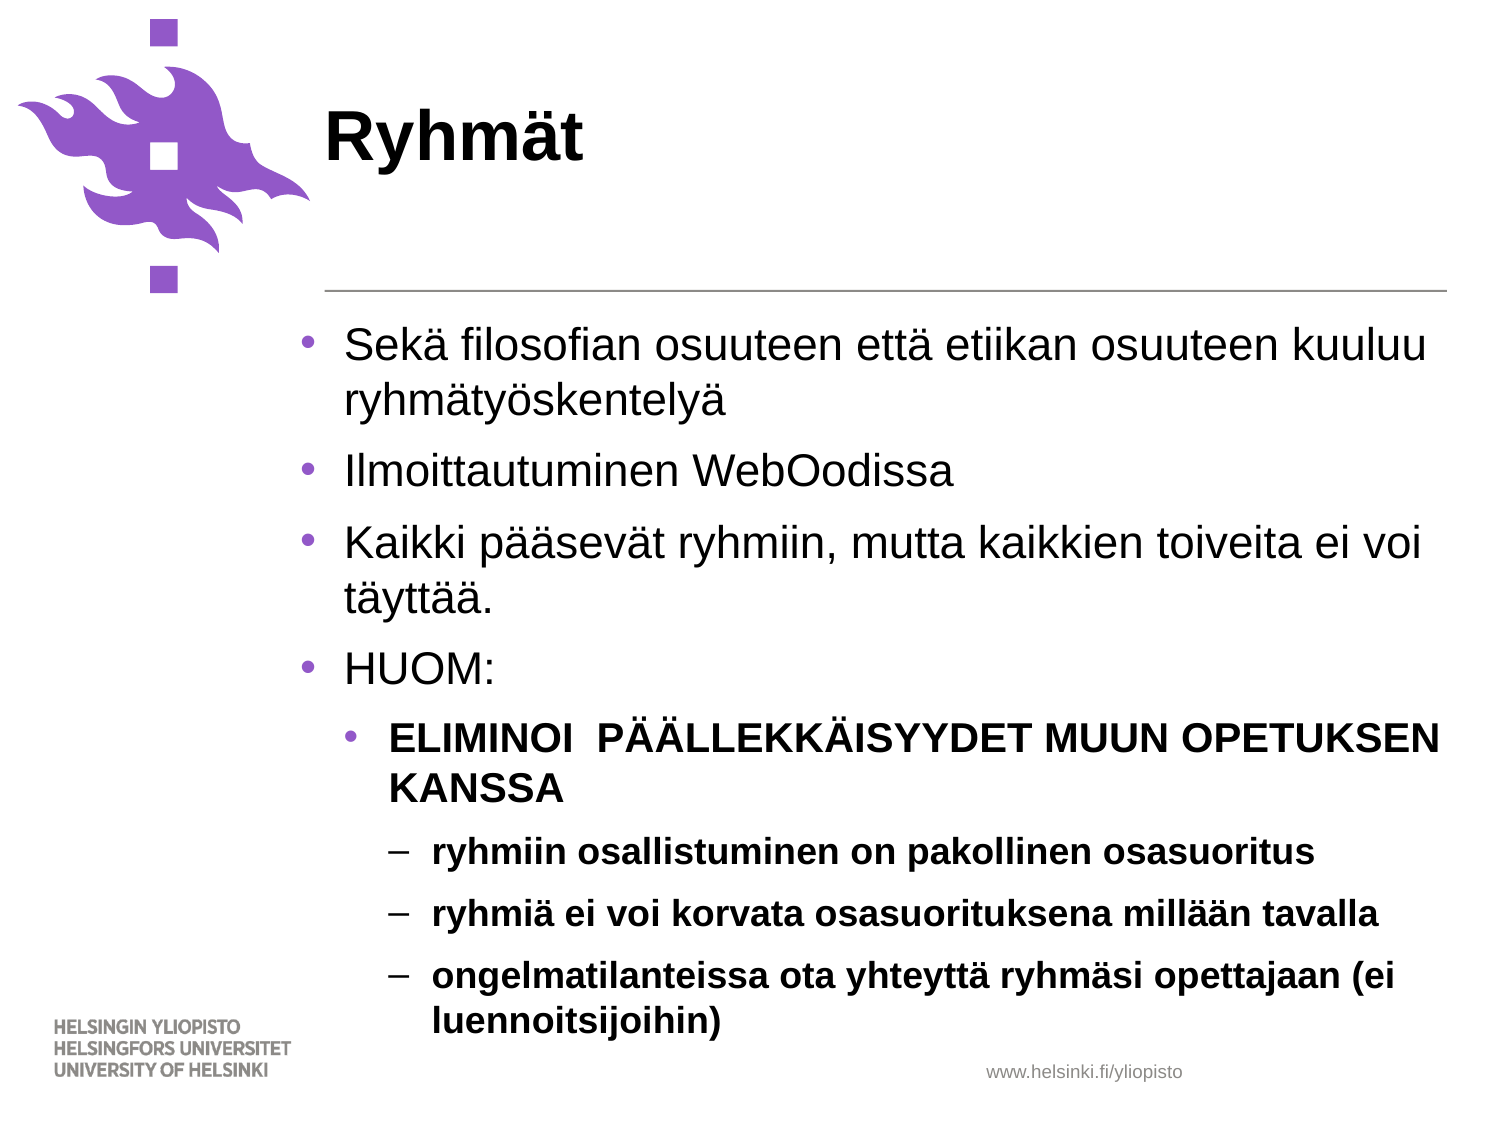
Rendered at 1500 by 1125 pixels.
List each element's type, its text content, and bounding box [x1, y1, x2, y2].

picture [53, 1017, 292, 1079]
title Ryhmät [324, 90, 1447, 279]
list Sekä filosofian osuuteen että etiikan osuuteen kuuluu ryhmätyöskentelyä Ilmoittautuminen WebOodissa Kaikki pääsevät ryhmiin, mutta kaikkien toiveita ei voi täyttää. HUOM: ELIMINOI PÄÄLLEKKÄISYYDET MUUN OPETUKSEN KANSSA ryhmiin osallistuminen on pakollinen osasuoritus ryhmiä ei voi korvata osasuorituksena millään tavalla ongelmatilanteissa ota yhteyttä ryhmäsi opettajaan (ei luennoitsijoihin) [300, 314, 1450, 1094]
